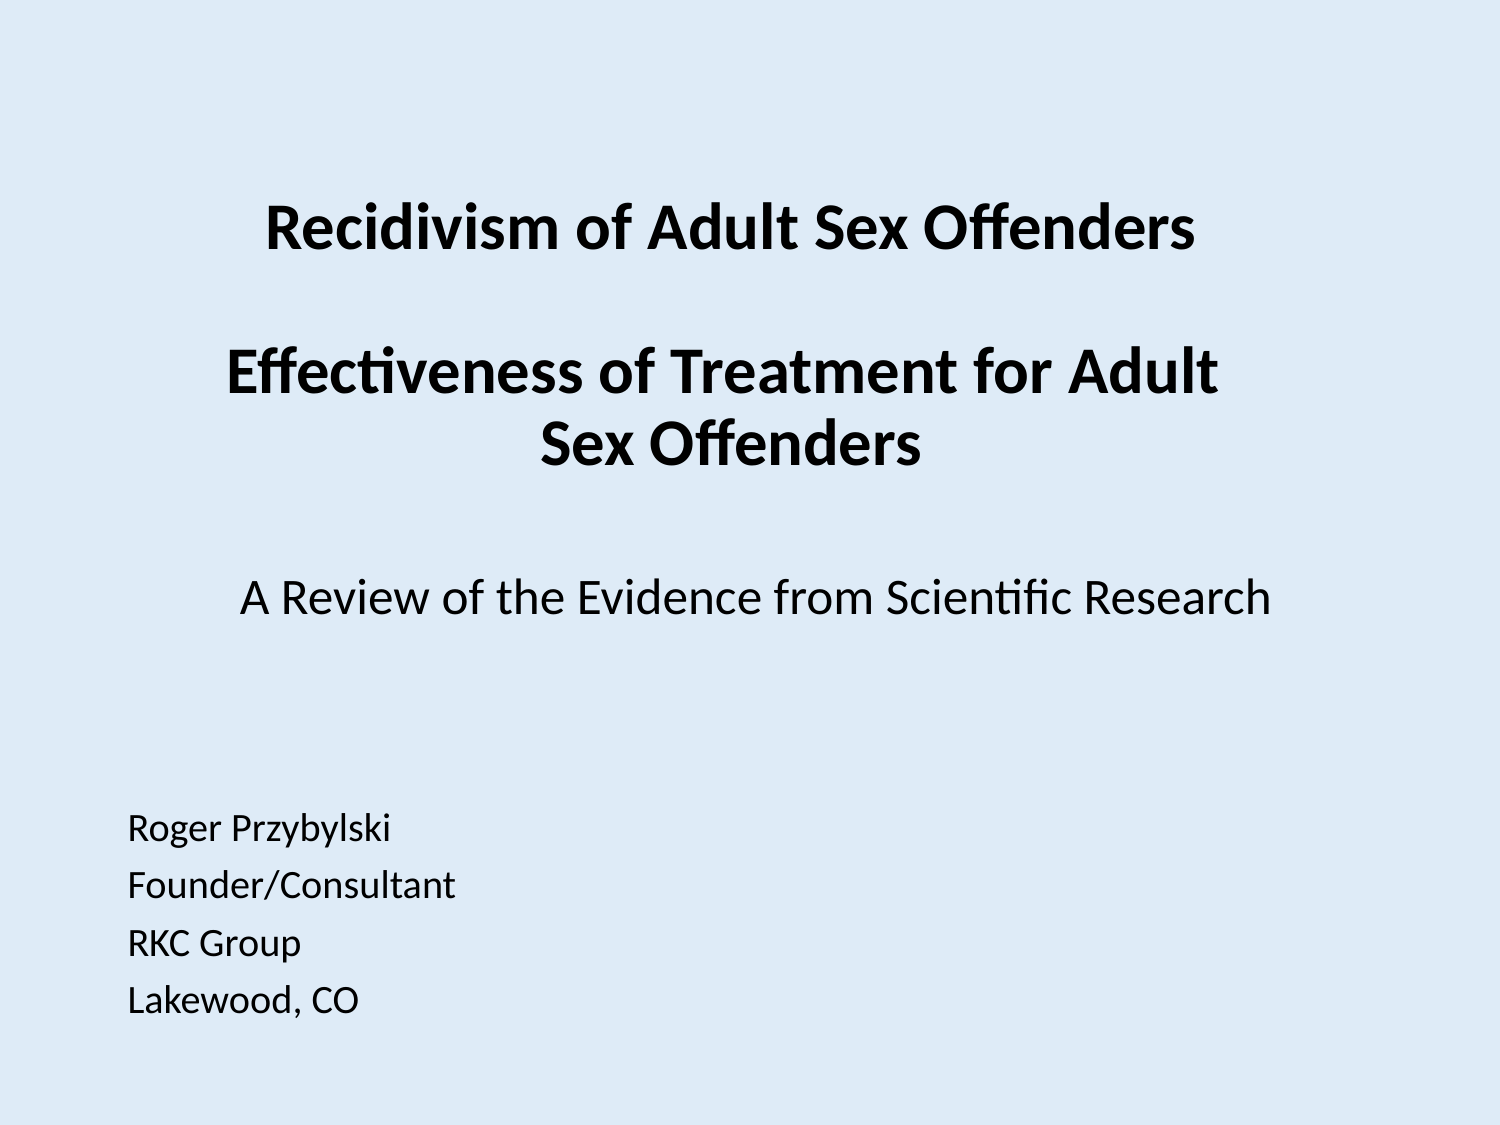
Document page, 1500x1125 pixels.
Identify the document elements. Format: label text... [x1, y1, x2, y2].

title Recidivism of Adult Sex Offenders Effectiveness of Treatment for Adult Sex Offenders [112, 285, 1350, 488]
subtitle A Review of the Evidence from Scientific Research Roger Przybylski Founder/Consultant RKC Group Lakewood, CO [112, 562, 1400, 1088]
